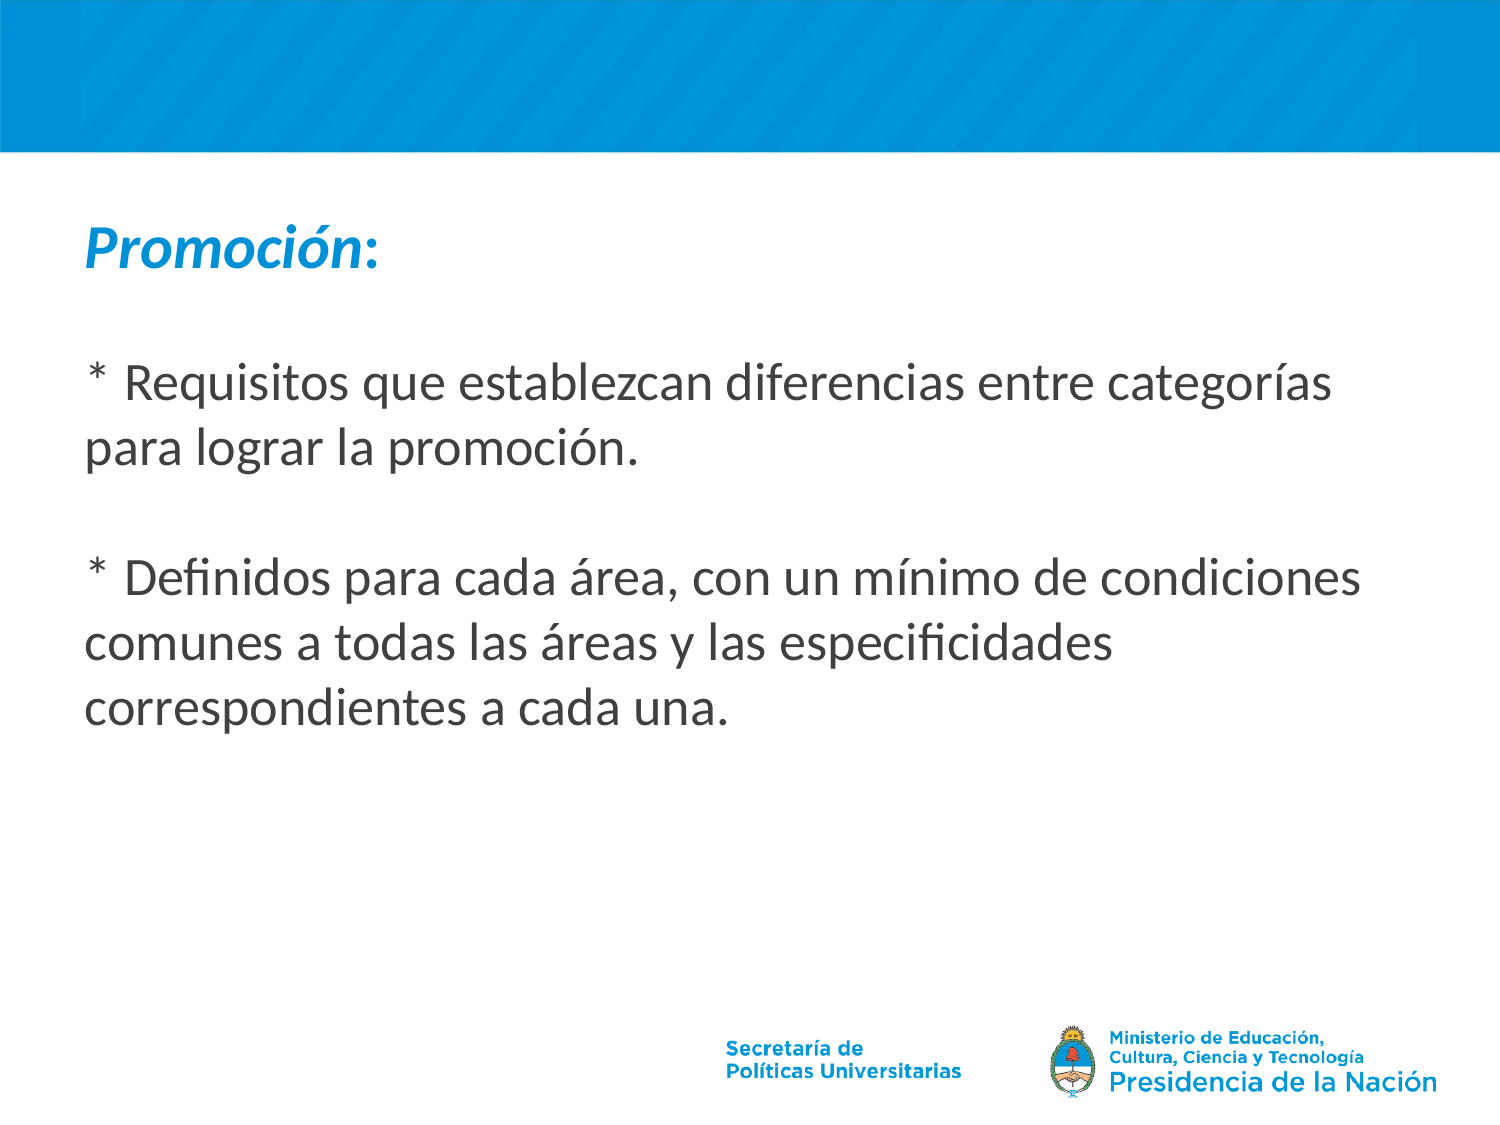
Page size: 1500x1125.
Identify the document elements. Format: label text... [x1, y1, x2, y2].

text_box Promoción: * Requisitos que establezcan diferencias entre categorías para lograr la promoción. * Definidos para cada área, con un mínimo de condiciones comunes a todas las áreas y las especificidades correspondientes a cada una. [70, 199, 1430, 1039]
picture [0, 153, 1500, 1125]
